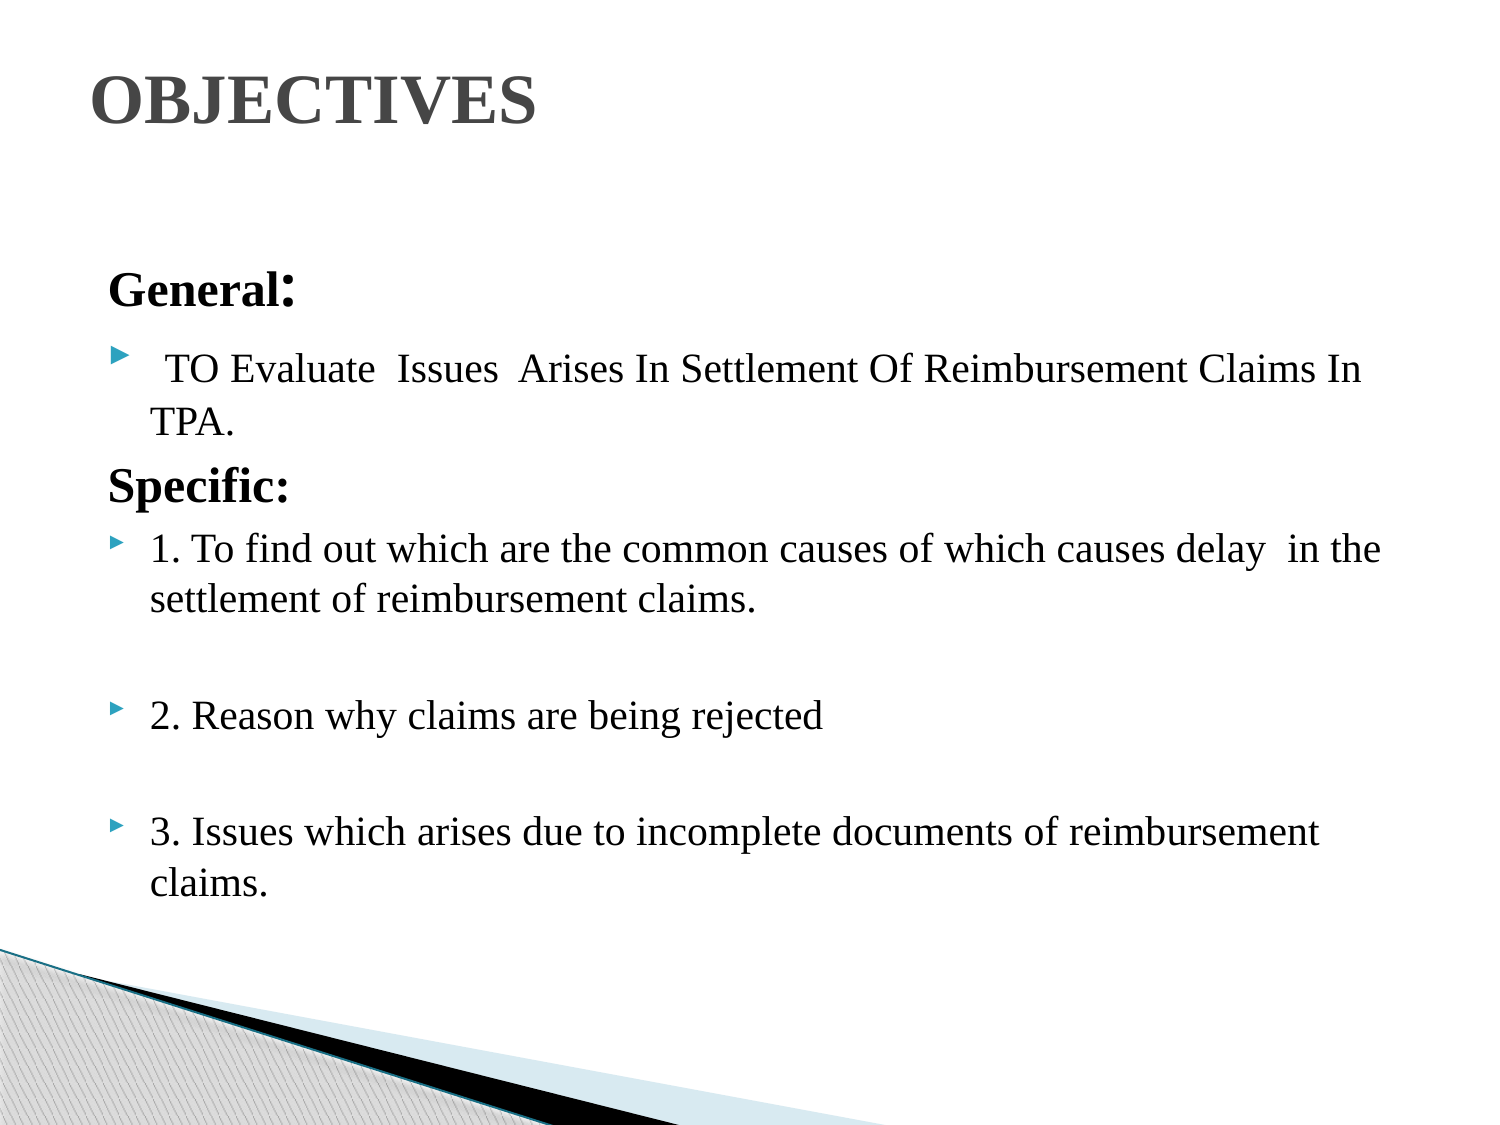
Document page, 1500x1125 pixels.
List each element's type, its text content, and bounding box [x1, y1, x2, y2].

list General: TO Evaluate Issues Arises In Settlement Of Reimbursement Claims In TPA. Specific: 1. To find out which are the common causes of which causes delay in the settlement of reimbursement claims. 2. Reason why claims are being rejected 3. Issues which arises due to incomplete documents of reimbursement claims. [75, 243, 1425, 986]
title OBJECTIVES [75, 45, 1425, 233]
